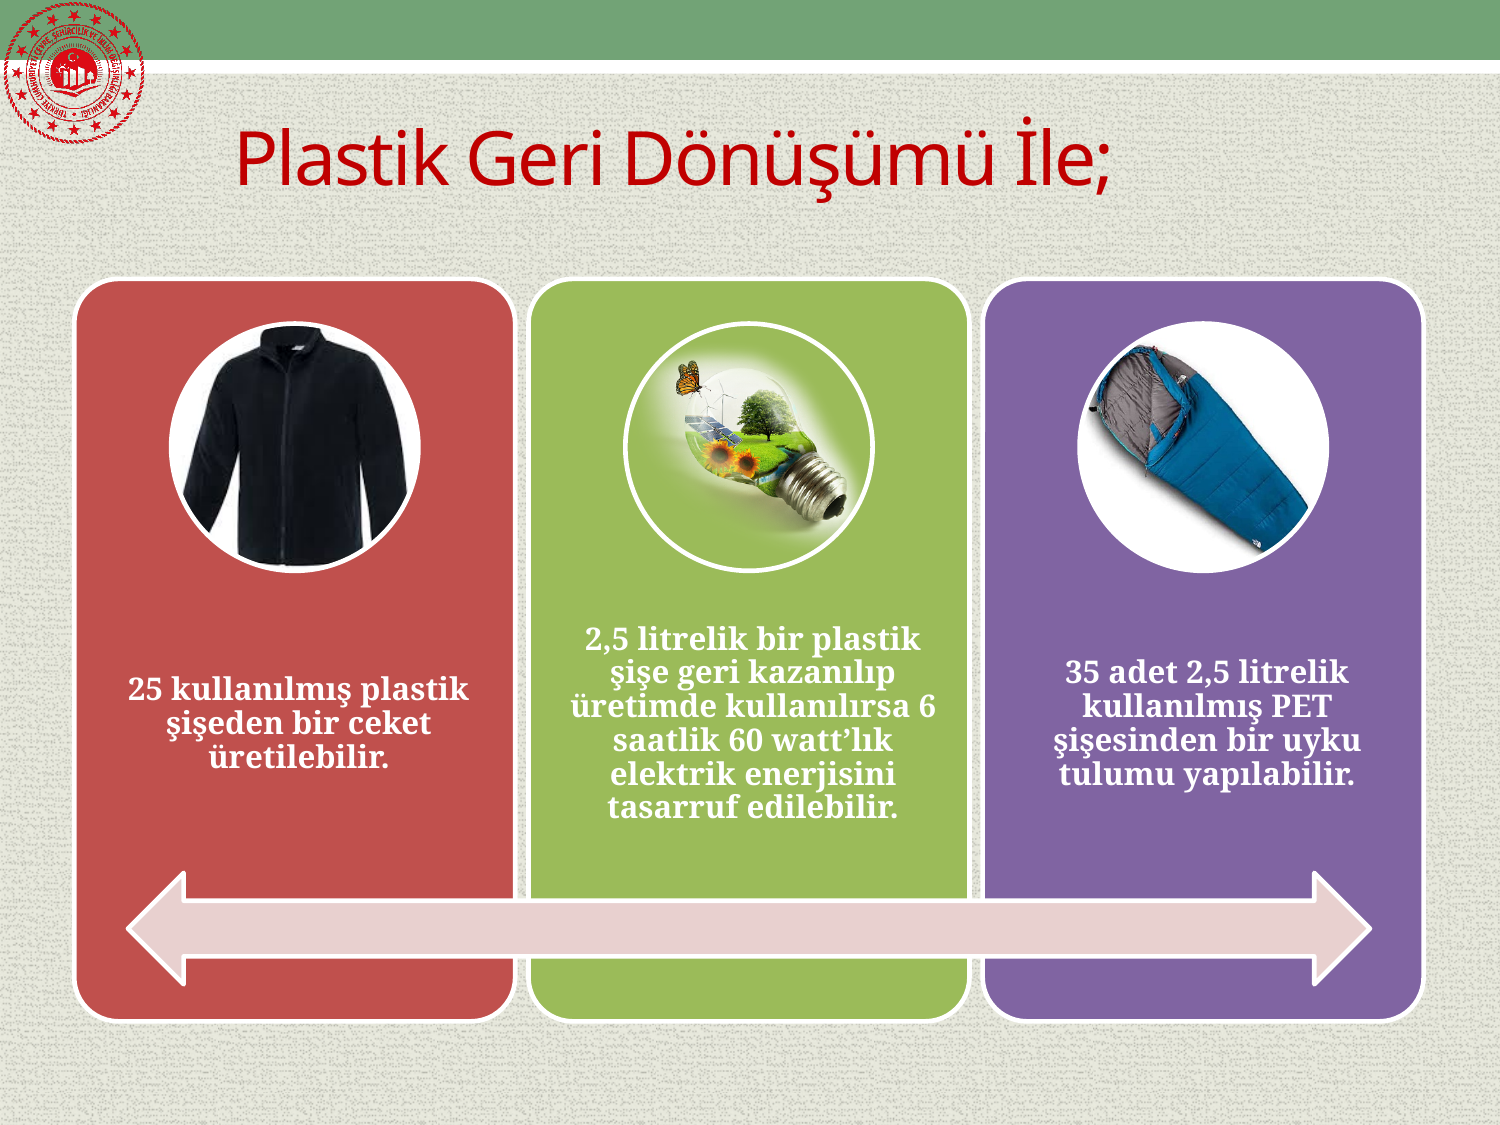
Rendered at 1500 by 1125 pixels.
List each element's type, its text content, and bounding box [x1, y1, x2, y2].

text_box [73, 278, 1425, 1022]
title Plastik Geri Dönüşümü İle; [218, 90, 1306, 220]
picture [0, 0, 148, 146]
